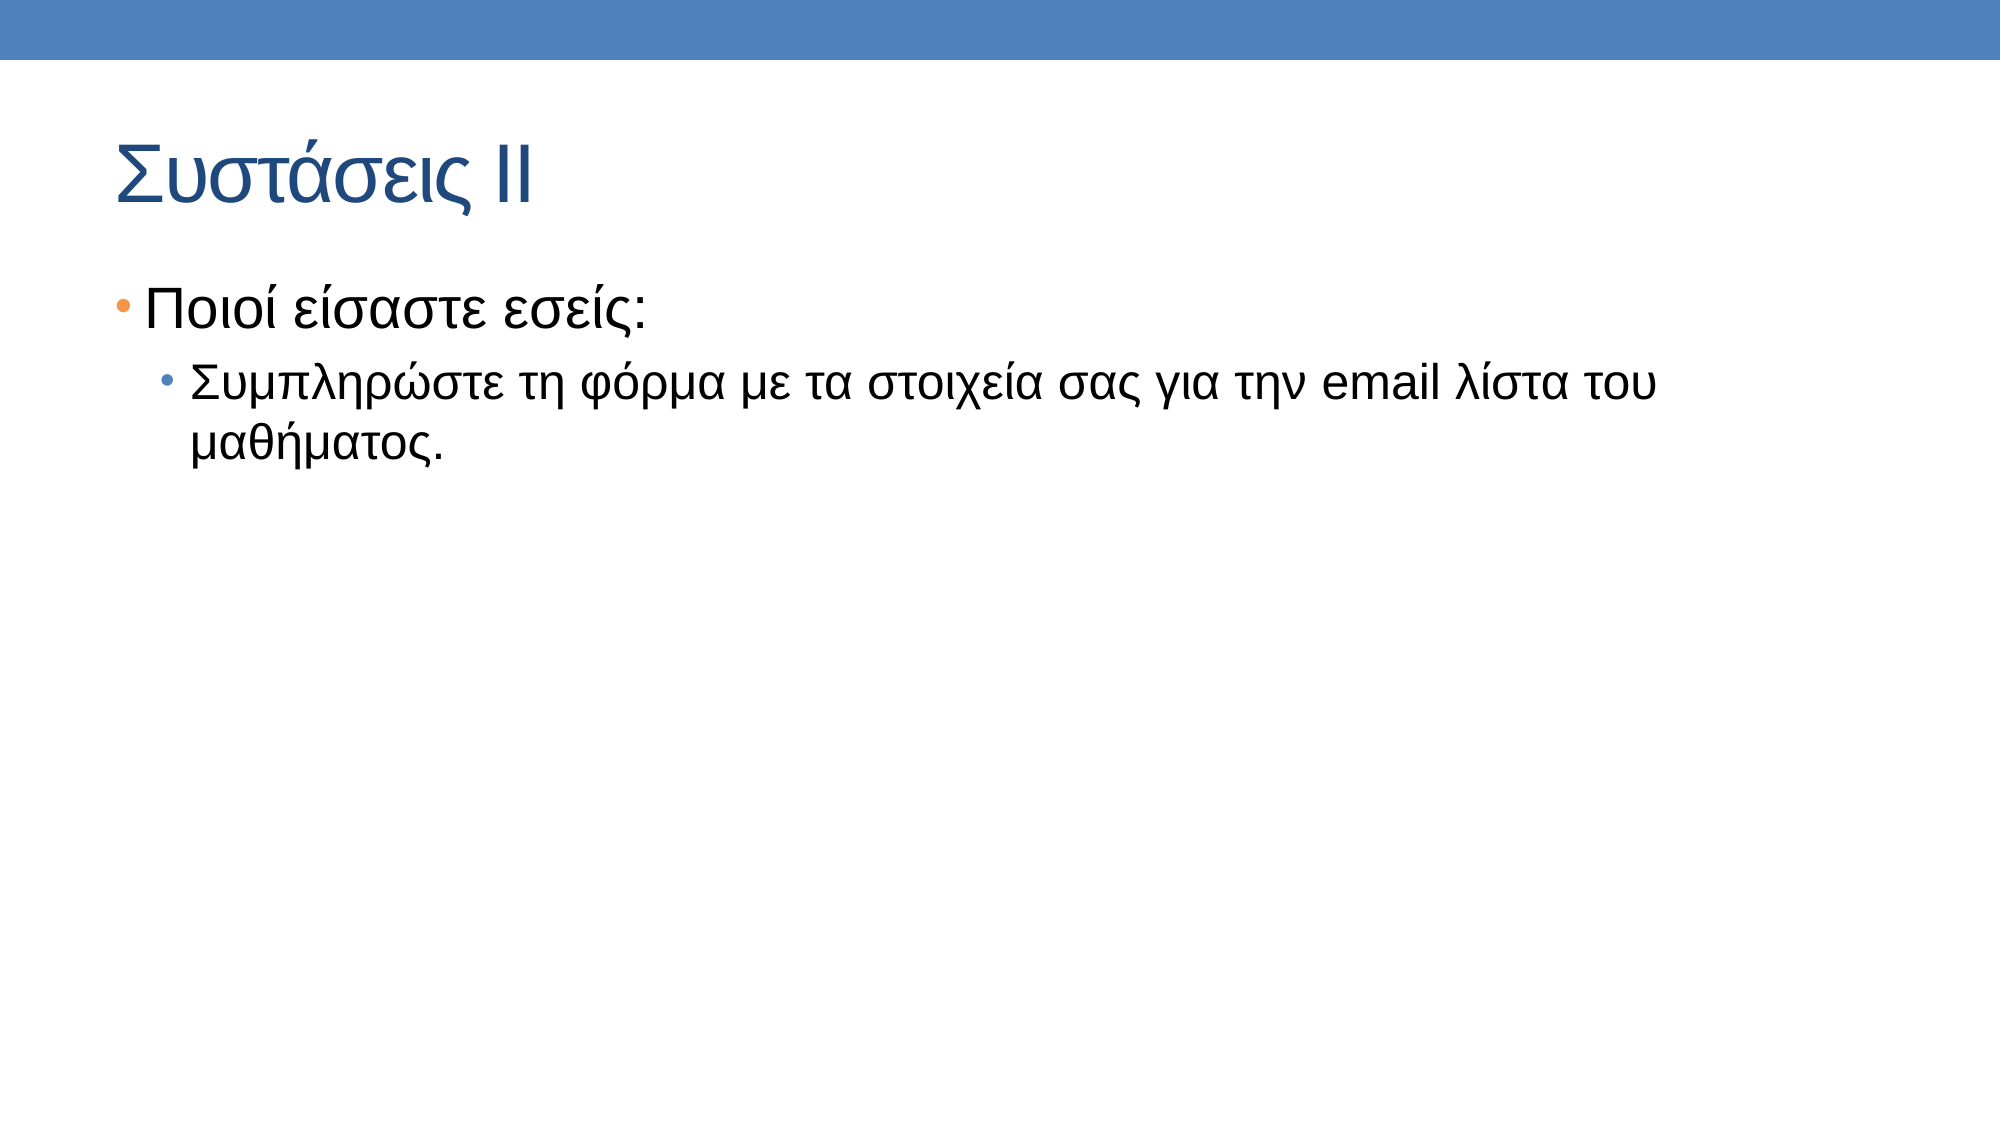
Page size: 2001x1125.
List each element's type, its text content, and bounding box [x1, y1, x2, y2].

list Ποιοί είσαστε εσείς: Συμπληρώστε τη φόρμα με τα στοιχεία σας για την email λίστα του μαθήματος. [99, 262, 1900, 1063]
title Συστάσεις ΙΙ [99, 87, 1900, 250]
